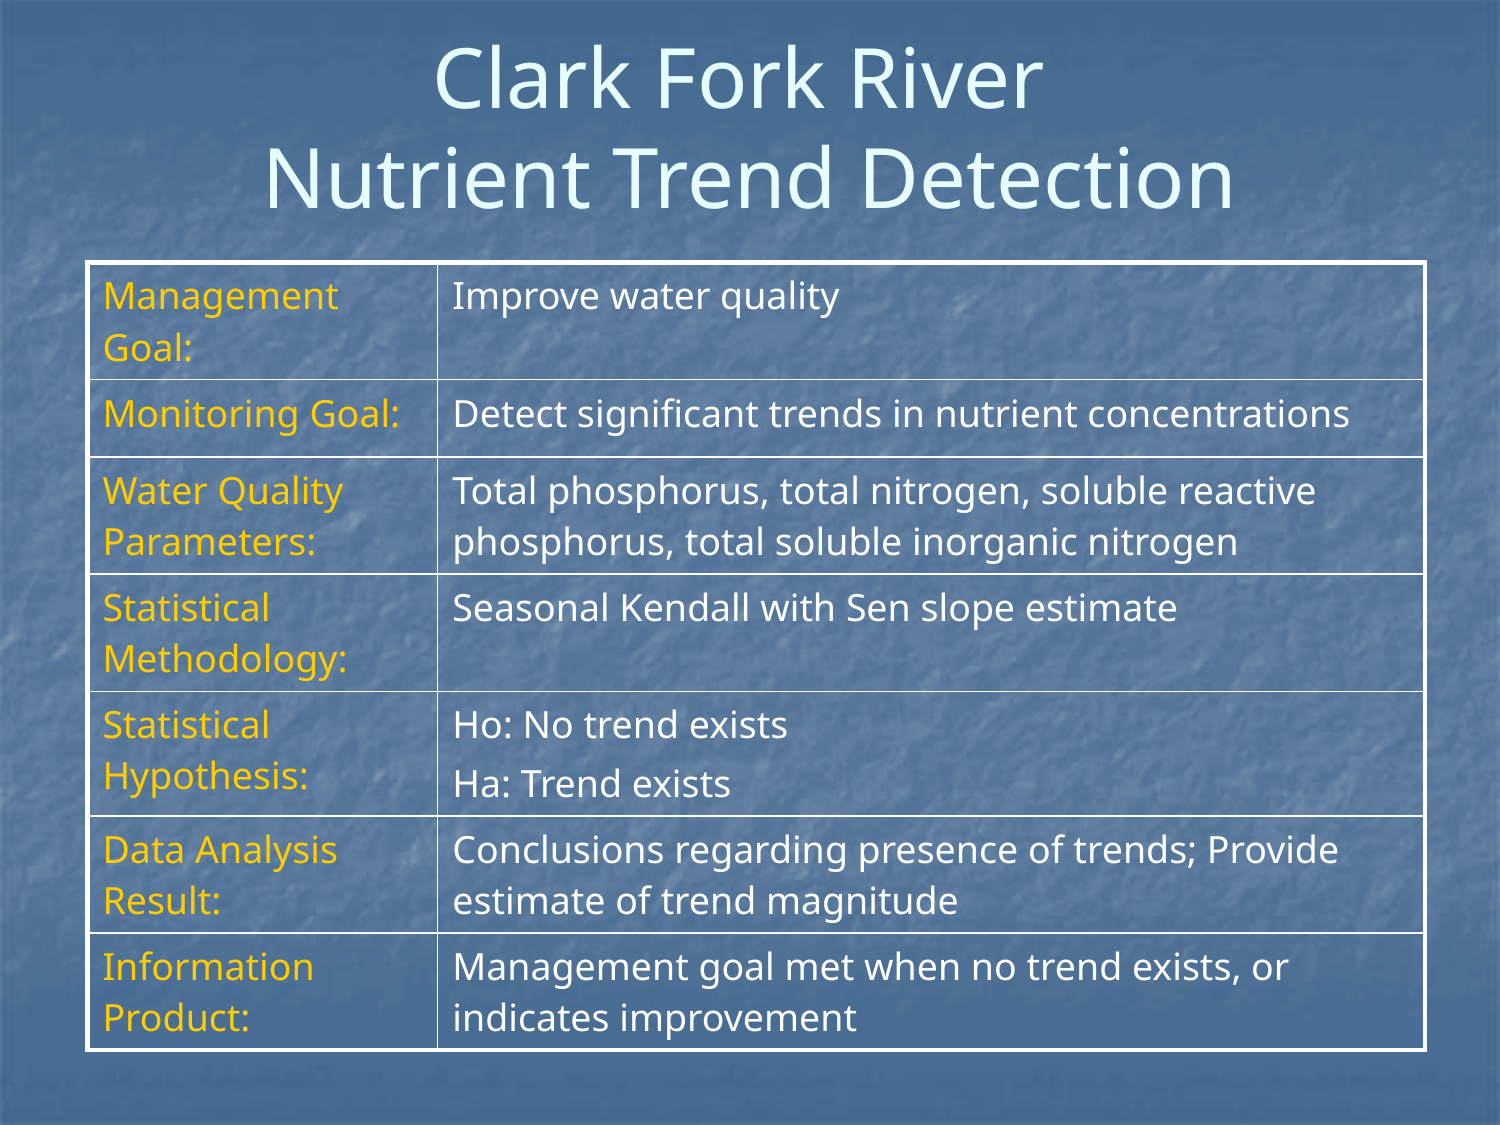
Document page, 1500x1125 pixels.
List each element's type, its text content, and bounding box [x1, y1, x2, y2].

table_cell Monitoring Goal: [90, 380, 437, 456]
table_cell Information Product: [90, 934, 437, 1048]
table_cell Conclusions regarding presence of trends; Provide estimate of trend magnitude [438, 817, 1423, 932]
table_cell Statistical Methodology: [90, 575, 437, 691]
title Clark Fork River Nutrient Trend Detection [75, 12, 1425, 238]
table_cell Statistical Hypothesis: [90, 692, 437, 815]
table_cell Data Analysis Result: [90, 817, 437, 932]
table_cell Management goal met when no trend exists, or indicates improvement [438, 934, 1423, 1048]
table_cell Seasonal Kendall with Sen slope estimate [438, 575, 1423, 691]
table_header Management Goal: [90, 265, 437, 379]
table_cell Detect significant trends in nutrient concentrations [438, 380, 1423, 456]
table_cell Ho: No trend exists Ha: Trend exists [438, 692, 1423, 815]
table_header Improve water quality [438, 265, 1423, 379]
table_cell Water Quality Parameters: [90, 458, 437, 573]
table_cell Total phosphorus, total nitrogen, soluble reactive phosphorus, total soluble inorganic nitrogen [438, 458, 1423, 573]
